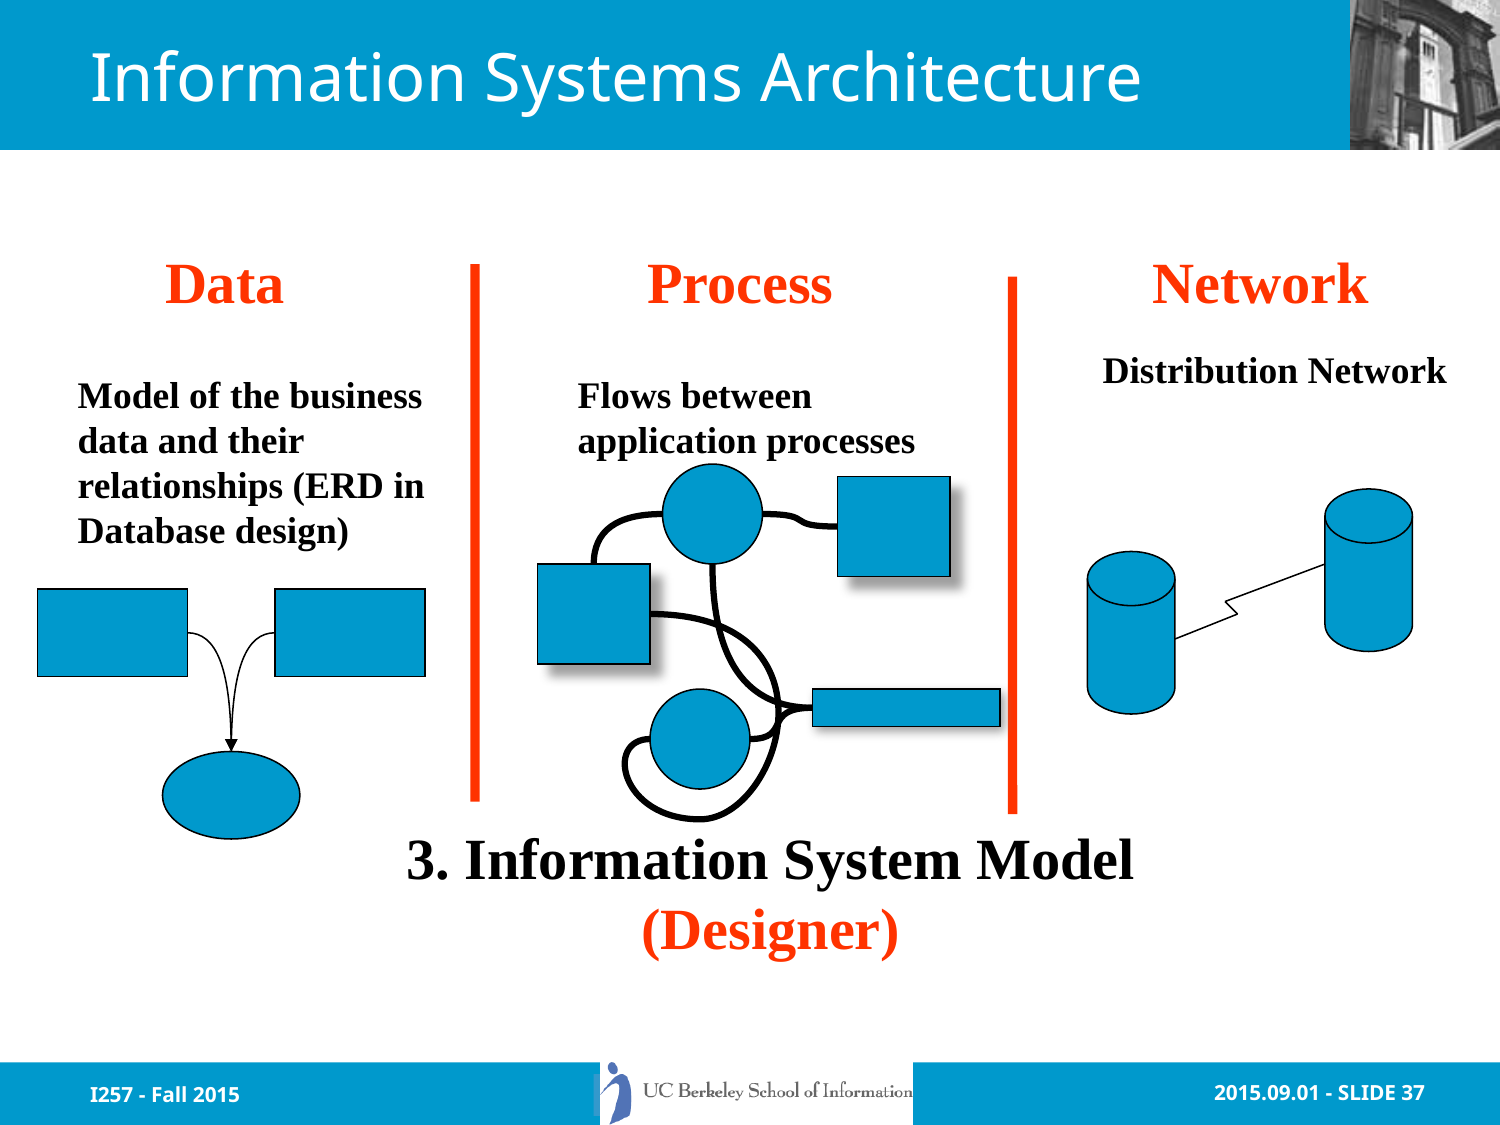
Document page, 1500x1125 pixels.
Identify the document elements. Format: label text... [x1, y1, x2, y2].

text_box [37, 237, 1463, 970]
slide_number I257 - Fall 2015 [75, 1062, 388, 1125]
title Information Systems Architecture [75, 0, 1350, 150]
picture [1351, 0, 1500, 150]
picture [594, 1062, 912, 1125]
